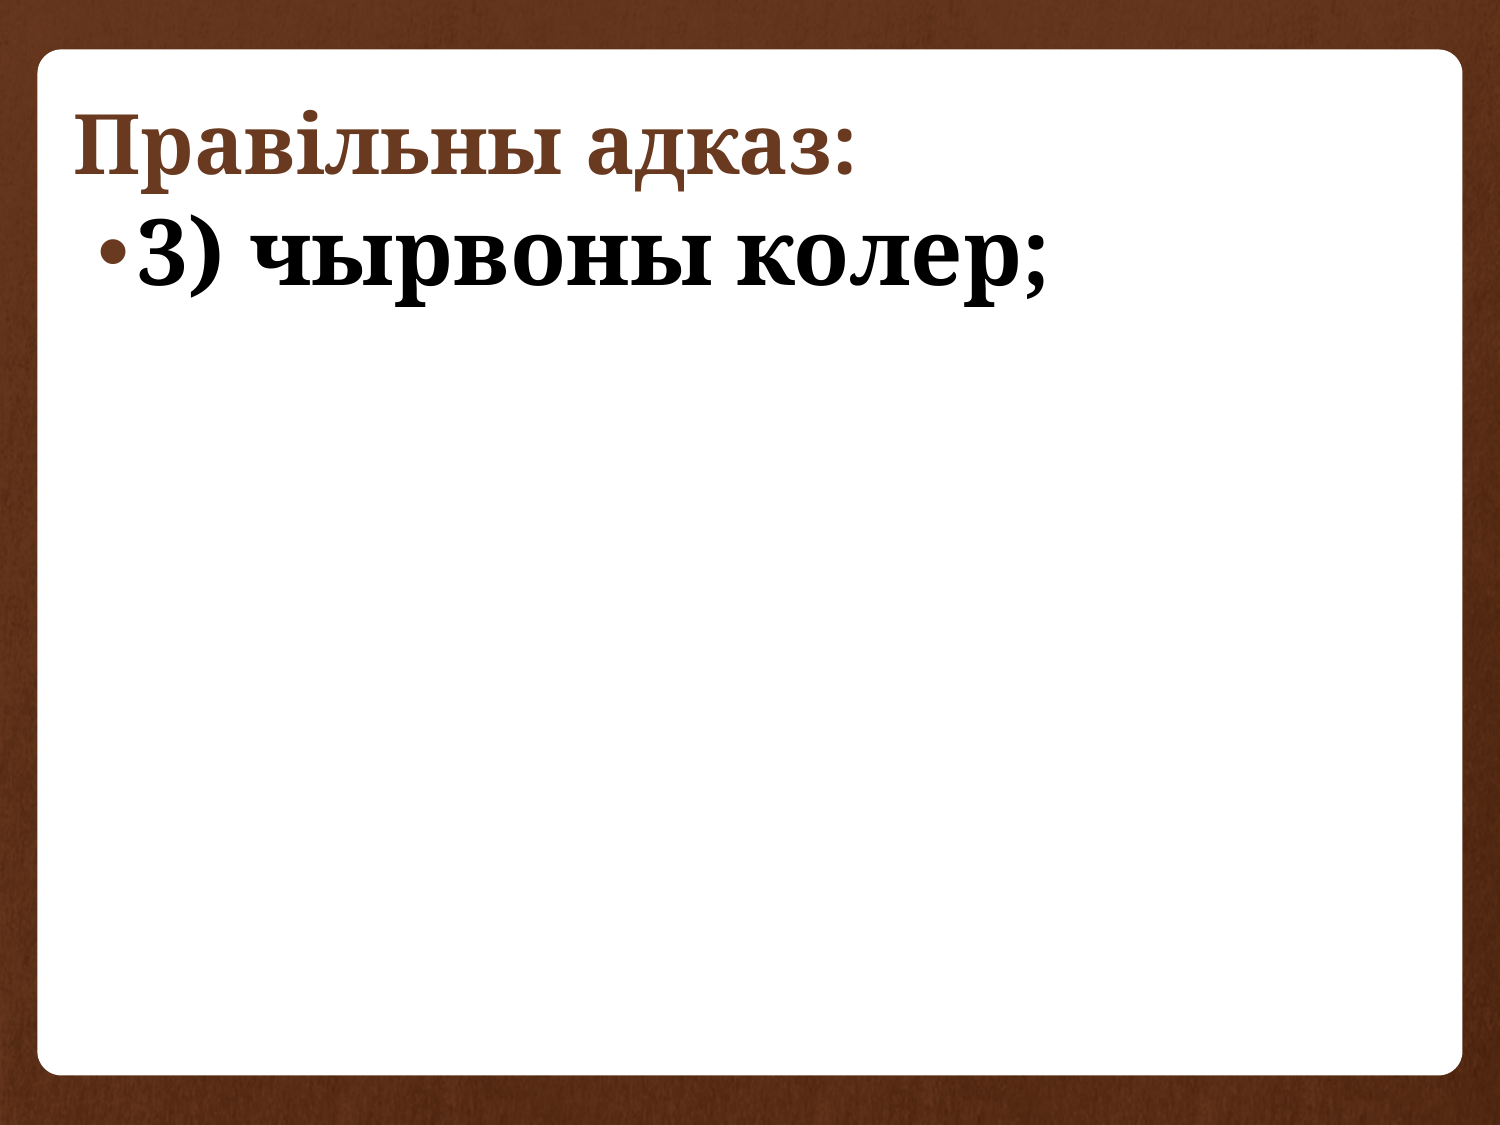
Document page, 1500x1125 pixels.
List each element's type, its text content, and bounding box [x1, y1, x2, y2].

list 3) чырвоны колер; [82, 199, 1430, 996]
title Правільны адказ: [58, 70, 1350, 200]
